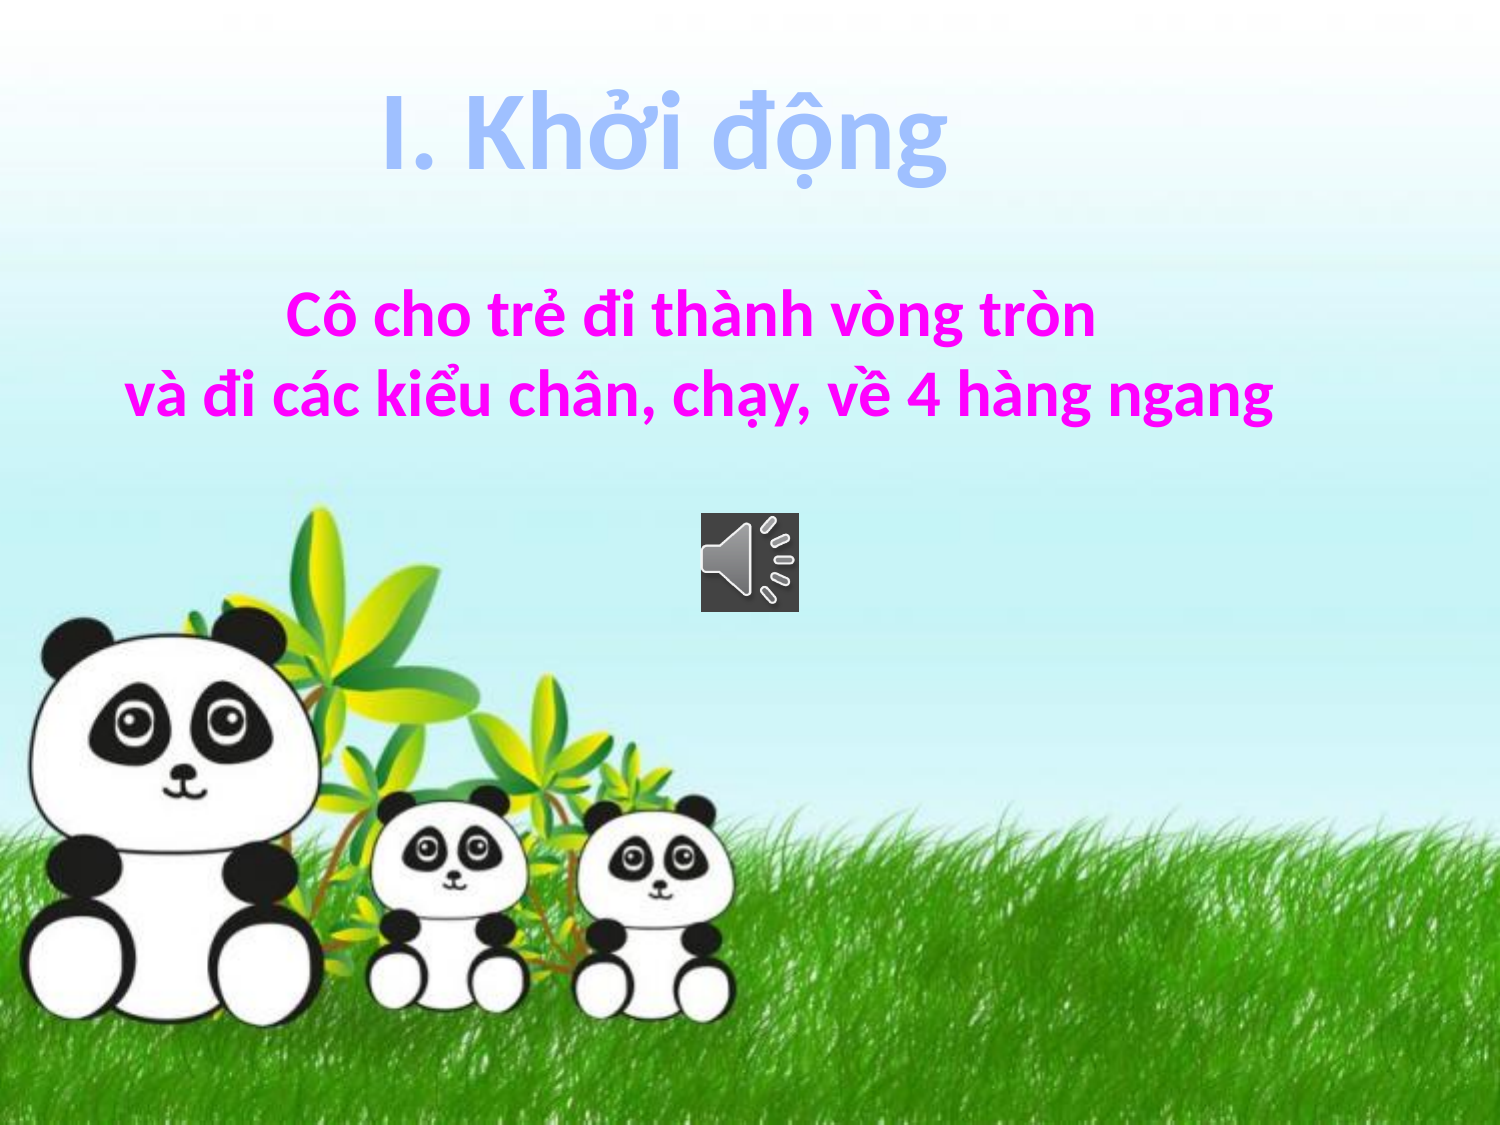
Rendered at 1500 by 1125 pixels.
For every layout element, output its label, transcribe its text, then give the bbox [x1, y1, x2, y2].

text_box Cô cho trẻ đi thành vòng tròn và đi các kiểu chân, chạy, về 4 hàng ngang [109, 262, 1291, 438]
text_box I. Khởi động [364, 49, 965, 200]
picture [0, 0, 1500, 1125]
